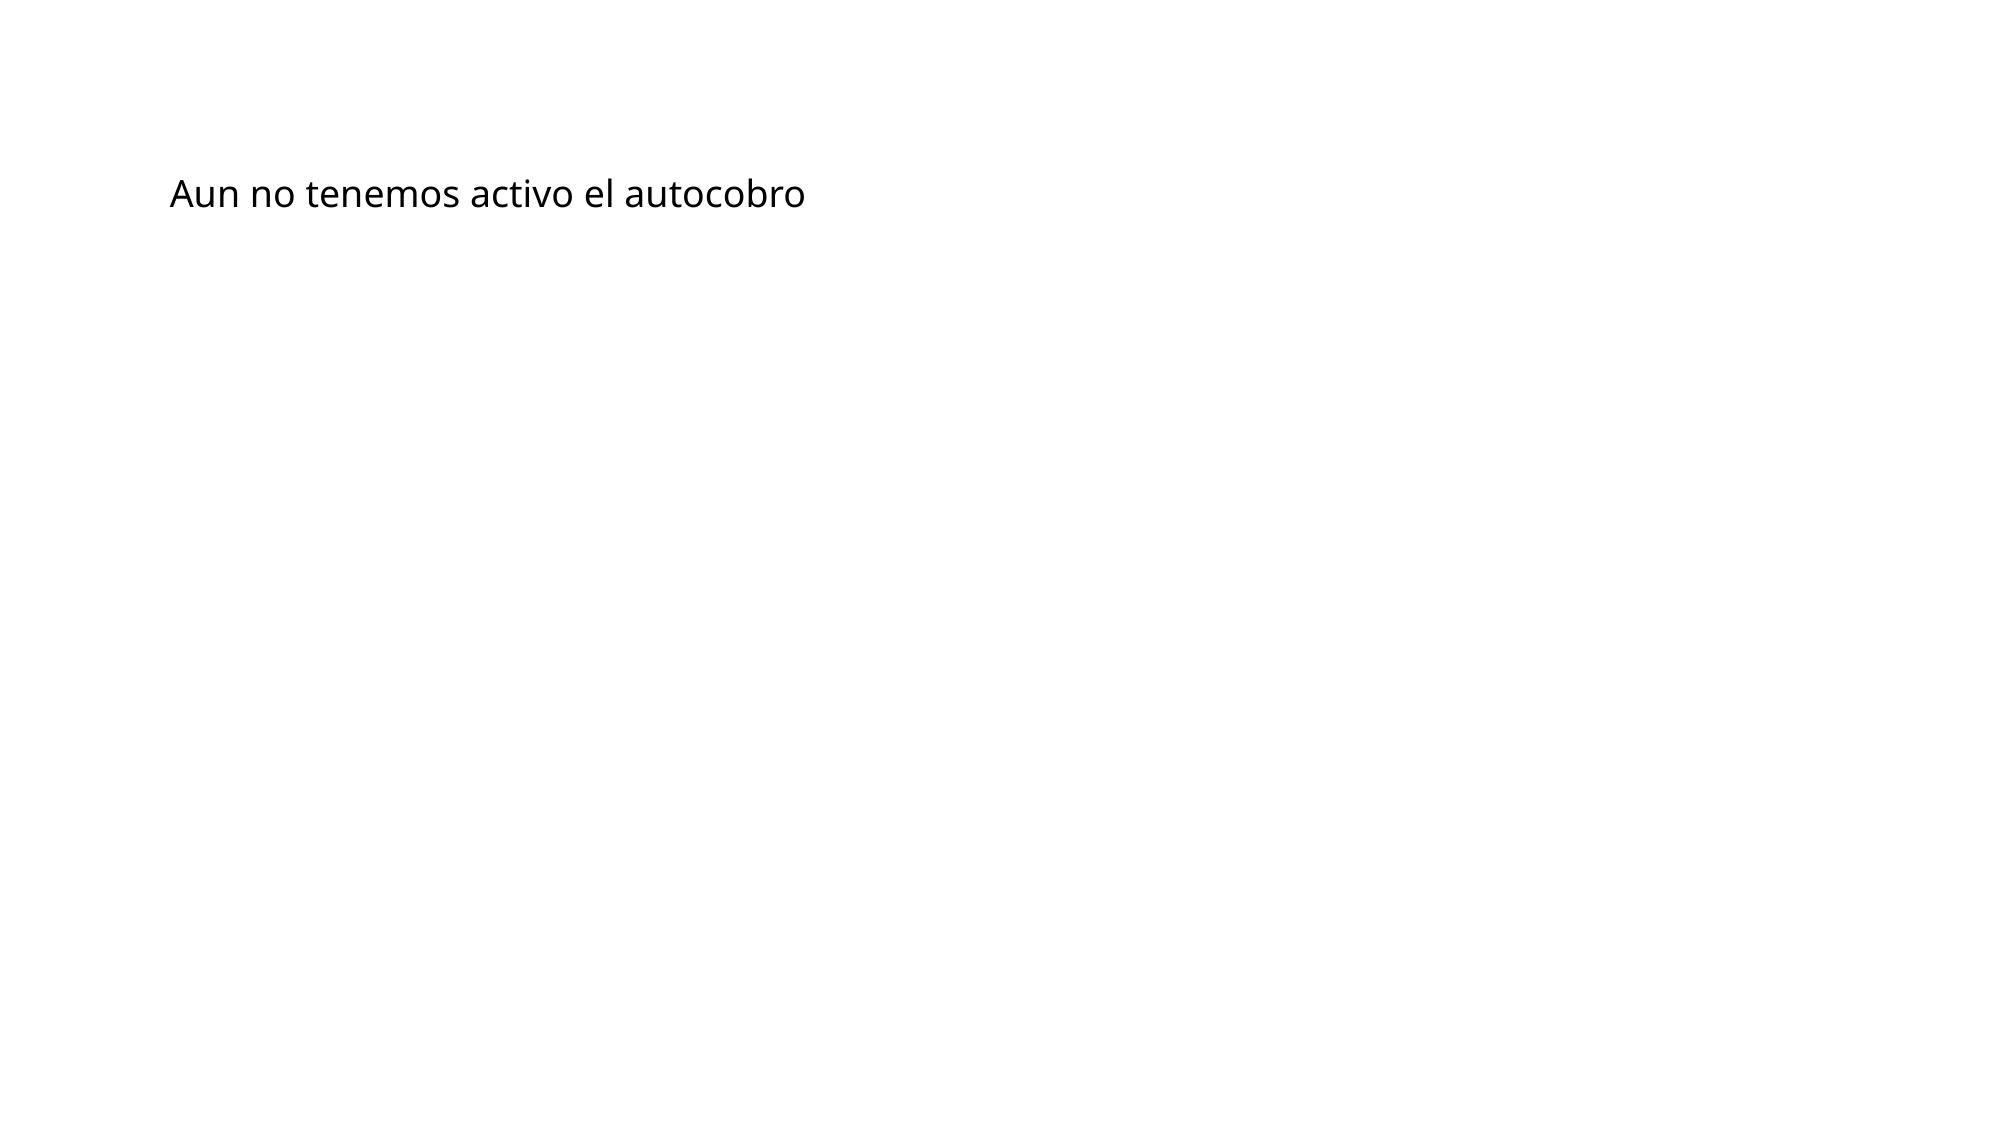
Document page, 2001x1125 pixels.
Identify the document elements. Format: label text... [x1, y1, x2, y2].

text_box Aun no tenemos activo el autocobro [155, 162, 1722, 223]
